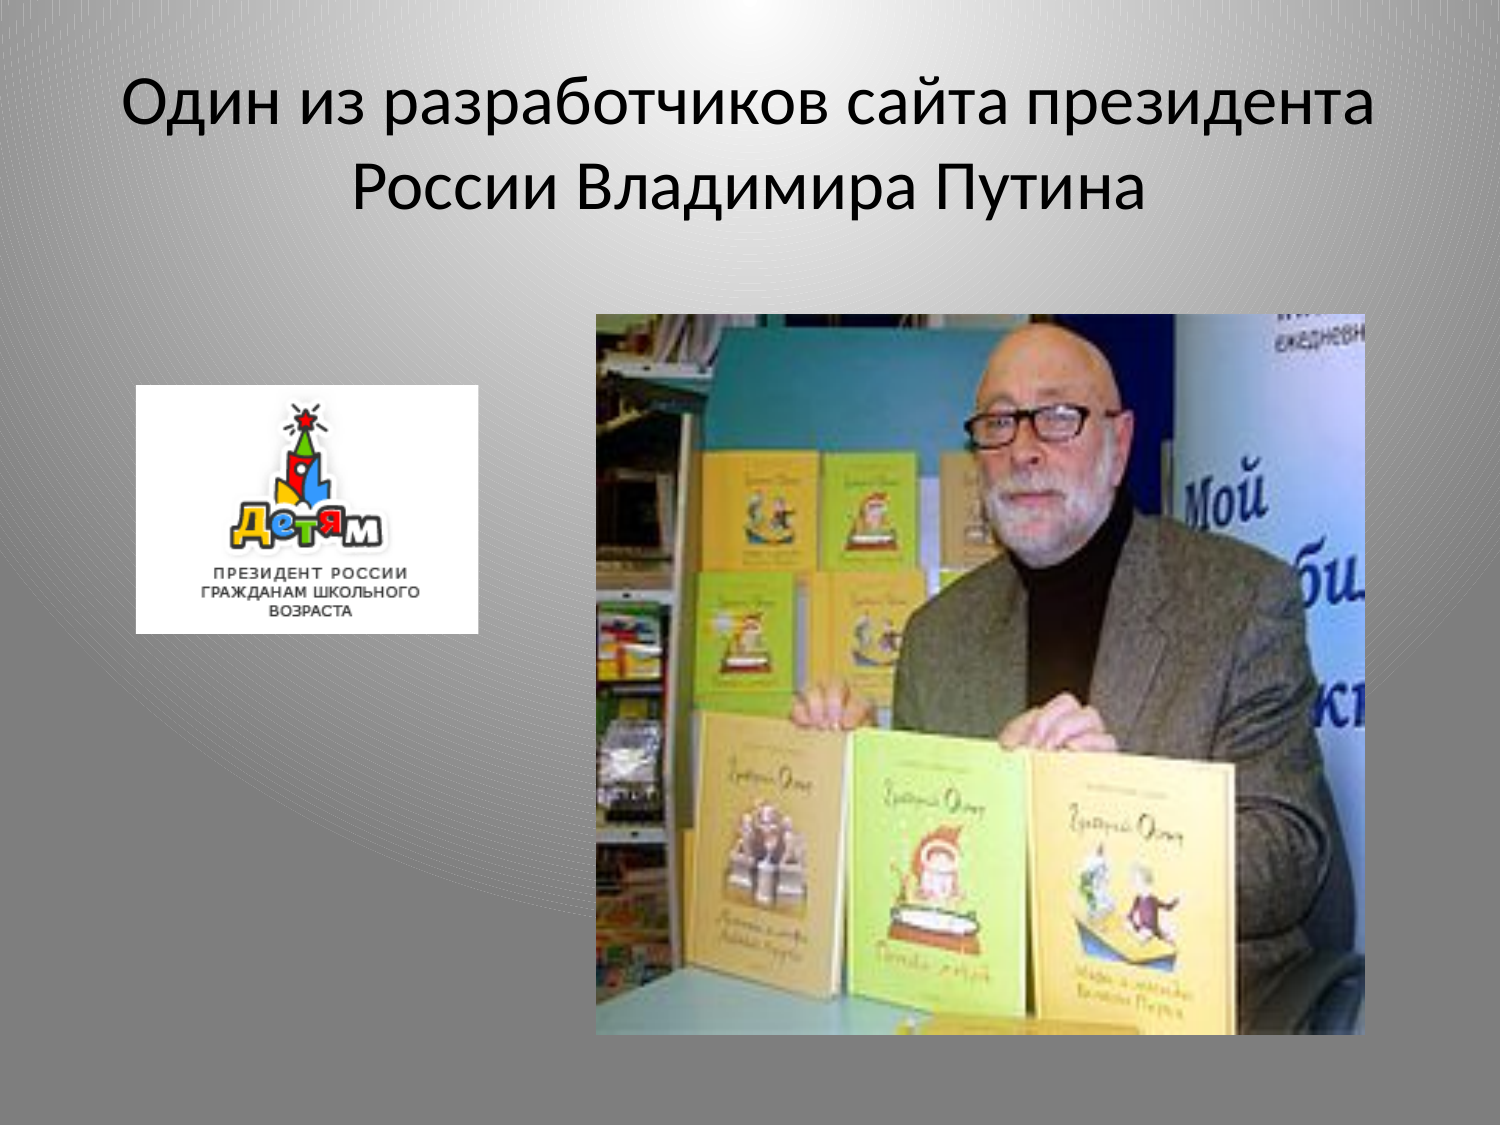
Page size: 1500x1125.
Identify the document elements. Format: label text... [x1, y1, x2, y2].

title Один из разработчиков сайта президента России Владимира Путина [75, 45, 1425, 233]
picture [596, 314, 1365, 1036]
picture [135, 385, 479, 634]
